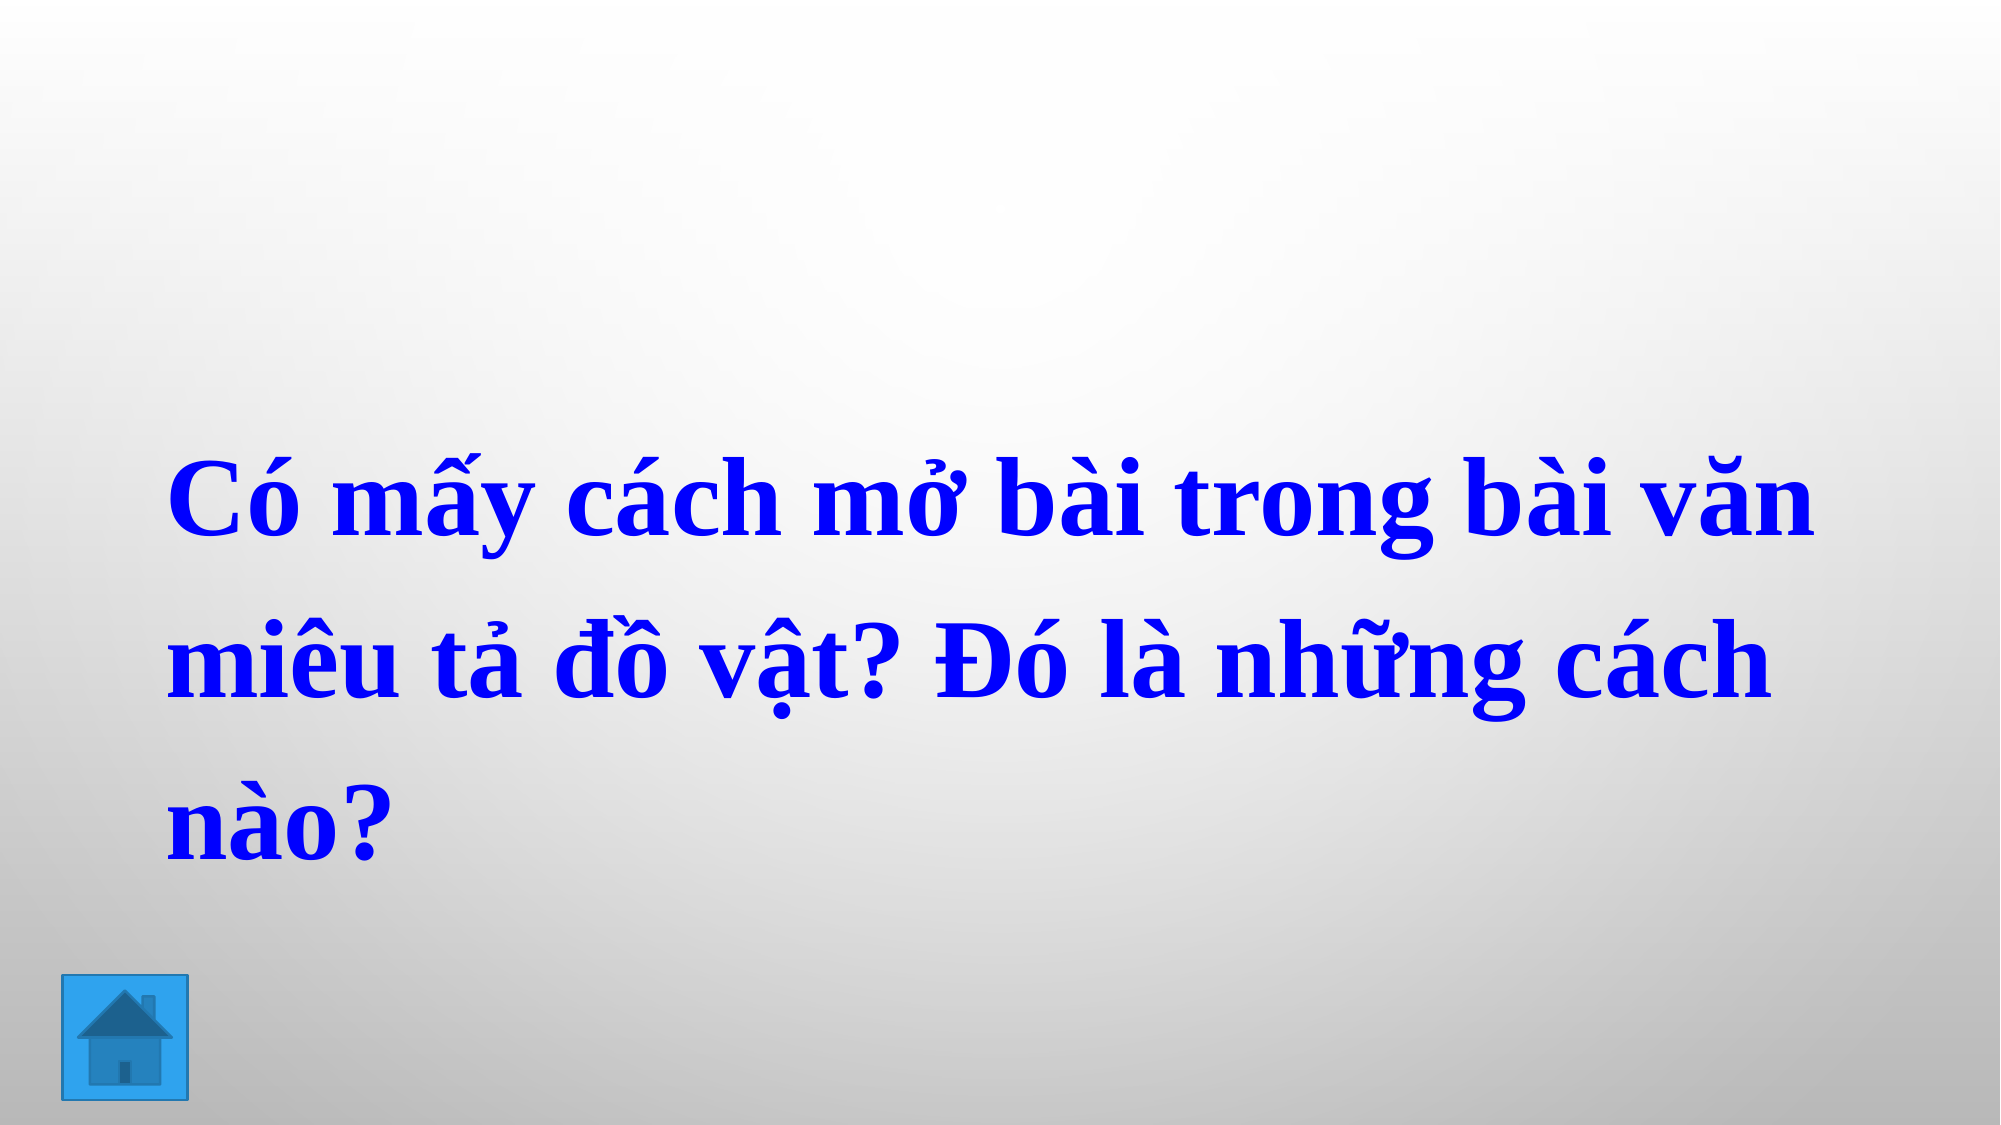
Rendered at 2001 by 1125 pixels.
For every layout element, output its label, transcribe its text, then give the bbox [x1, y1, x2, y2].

text_box [61, 974, 189, 1101]
picture [0, 0, 2000, 1125]
list Có mấy cách mở bài trong bài văn miêu tả đồ vật? Đó là những cách nào? [150, 388, 1850, 950]
